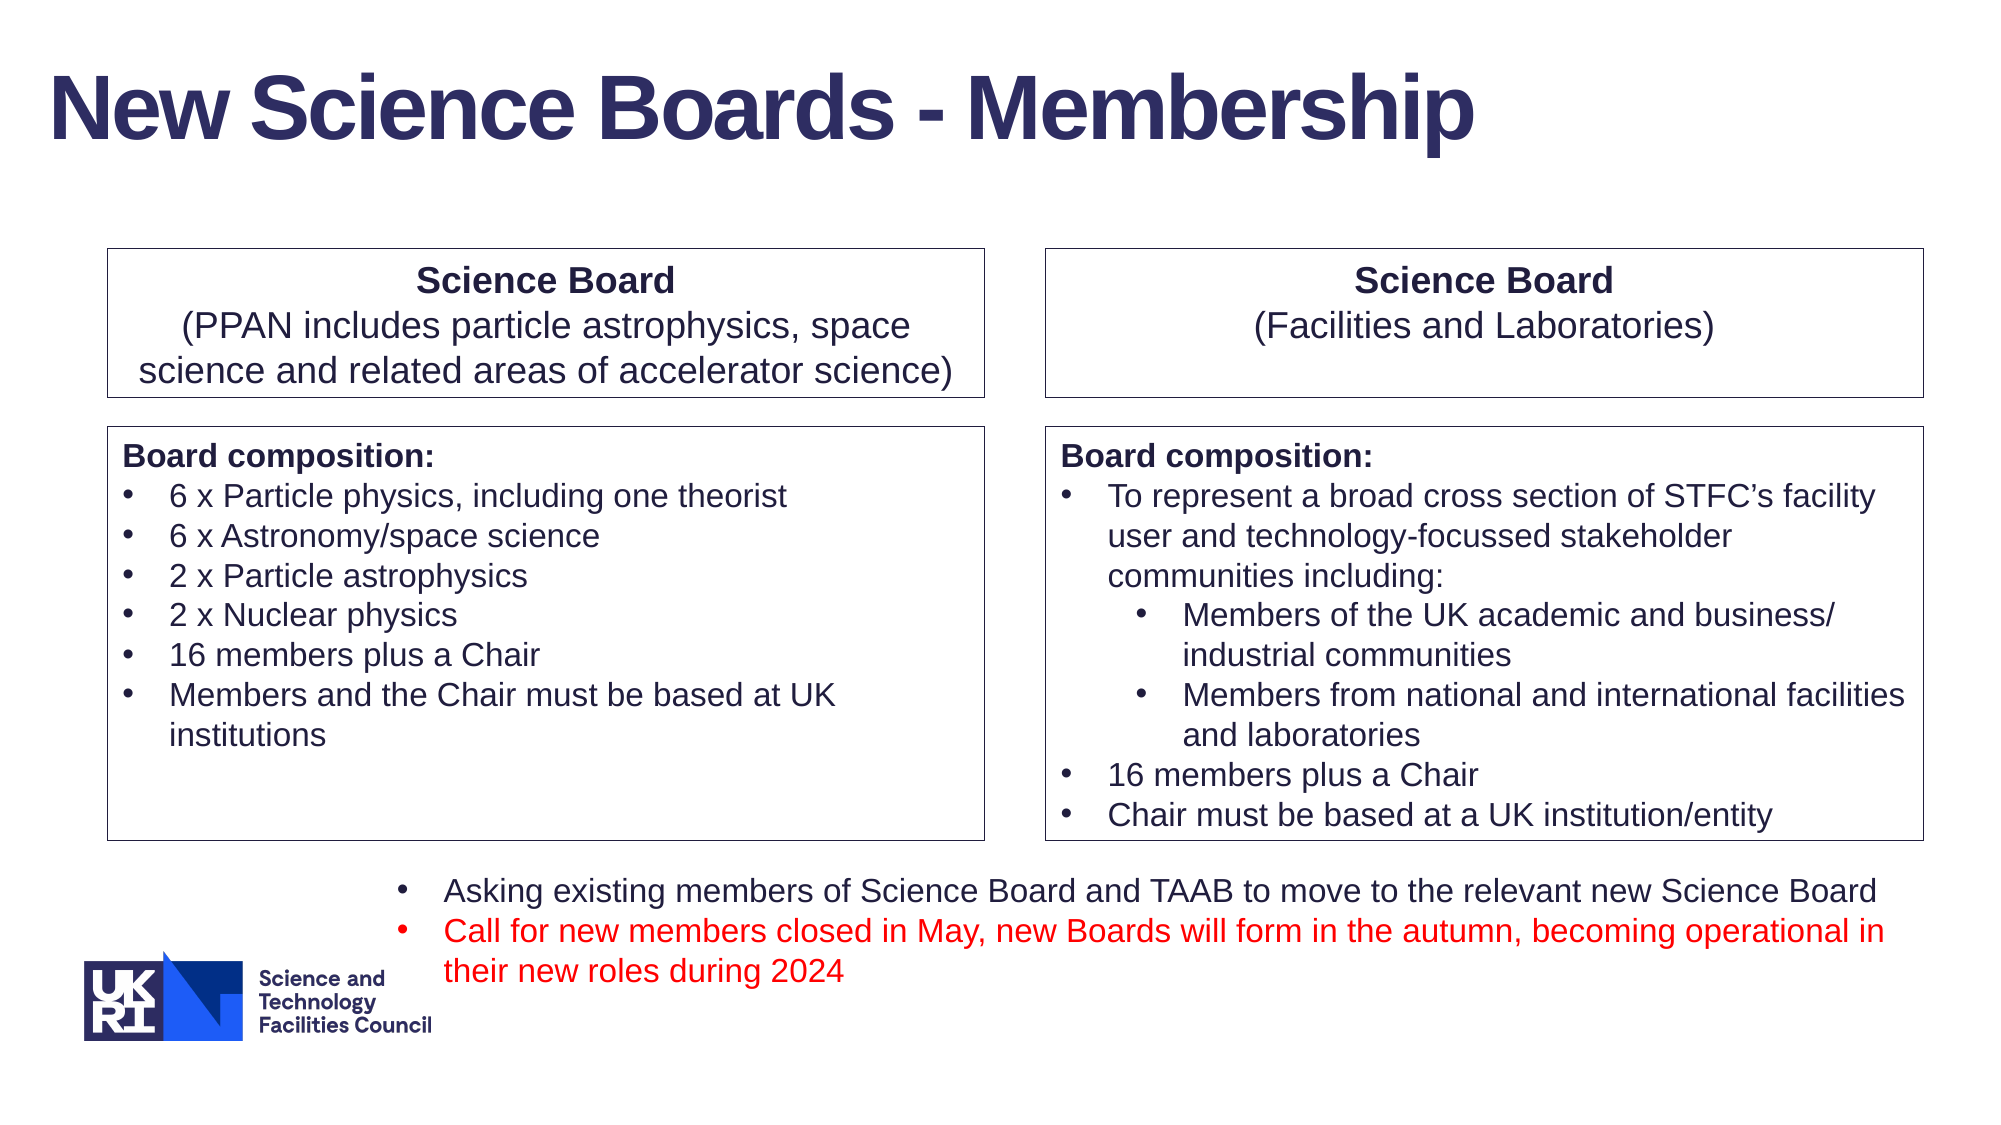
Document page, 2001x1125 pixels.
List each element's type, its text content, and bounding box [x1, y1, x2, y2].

text_box Science Board (PPAN includes particle astrophysics, space science and related areas of accelerator science) [107, 248, 985, 398]
text_box New Science Boards - Membership [33, 40, 1950, 166]
picture [84, 951, 431, 1041]
text_box Board composition: 6 x Particle physics, including one theorist 6 x Astronomy/space science 2 x Particle astrophysics 2 x Nuclear physics 16 members plus a Chair Members and the Chair must be based at UK institutions [107, 426, 985, 841]
text_box Board composition: To represent a broad cross section of STFC’s facility user and technology-focussed stakeholder communities including: Members of the UK academic and business/ industrial communities Members from national and international facilities and laboratories 16 members plus a Chair Chair must be based at a UK institution/entity [1045, 426, 1924, 841]
text_box Asking existing members of Science Board and TAAB to move to the relevant new Science Board Call for new members closed in May, new Boards will form in the autumn, becoming operational in their new roles during 2024 [382, 861, 1923, 997]
text_box Science Board (Facilities and Laboratories) [1045, 248, 1924, 398]
